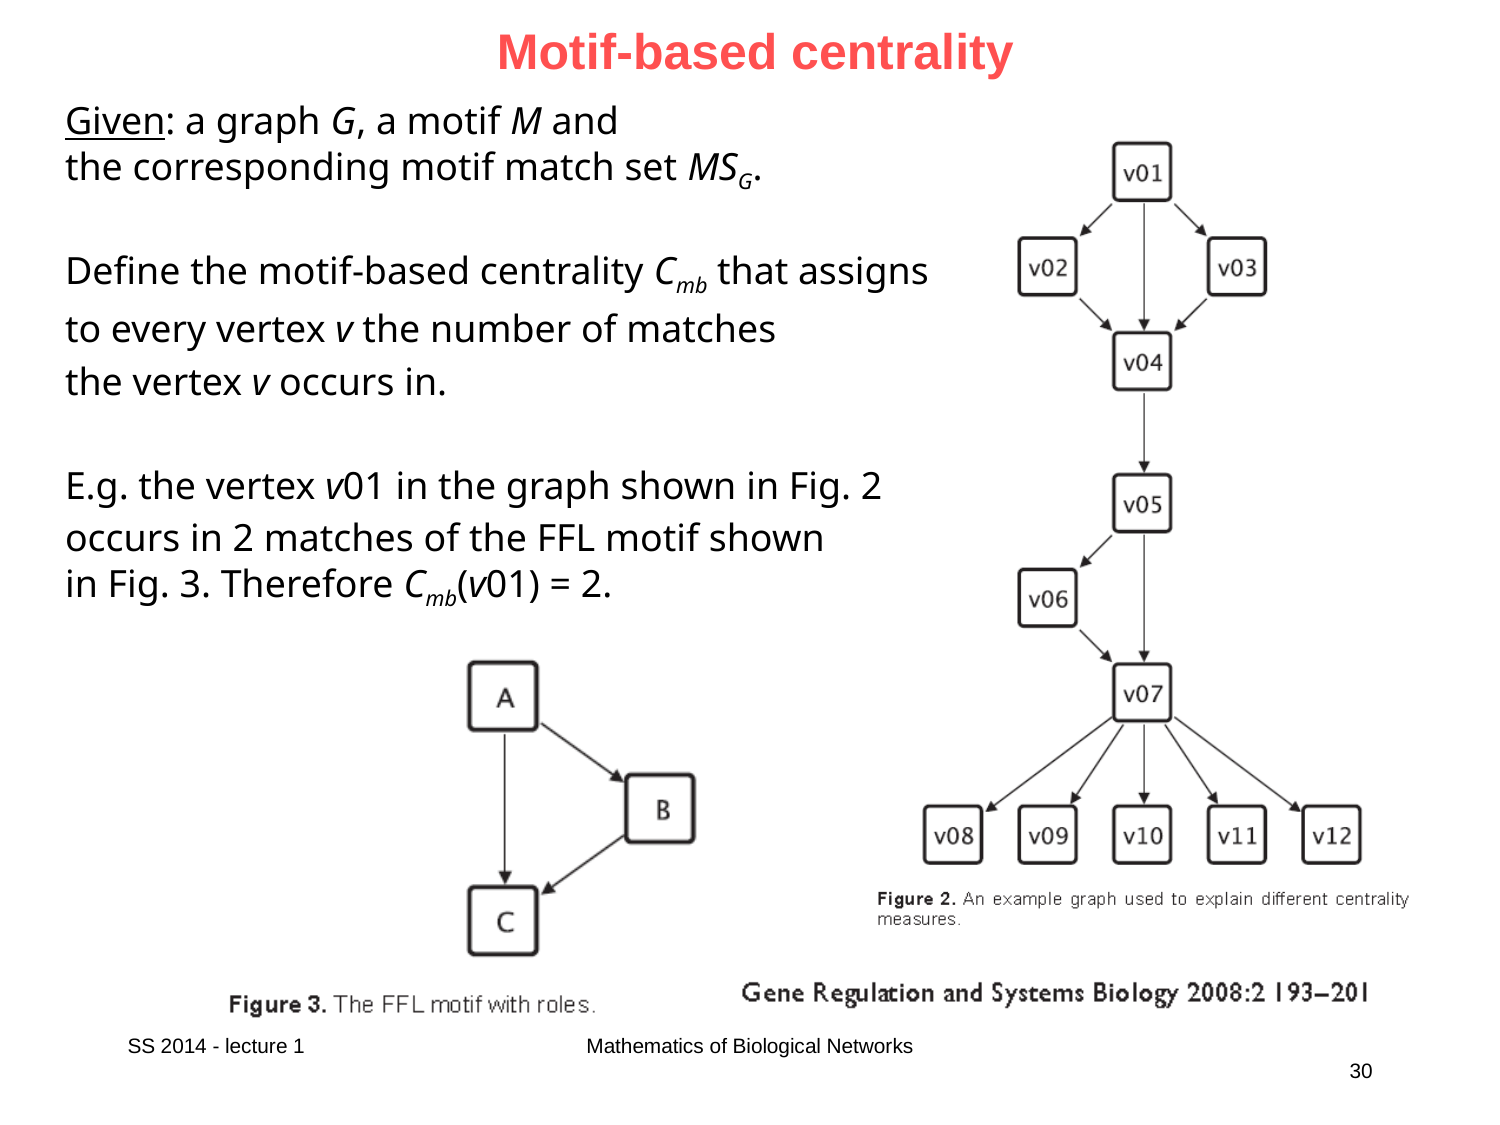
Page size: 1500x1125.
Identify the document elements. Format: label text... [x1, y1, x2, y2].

picture [867, 89, 1431, 938]
title Motif-based centrality [113, 0, 1398, 89]
text_box Given: a graph G, a motif M and the corresponding motif match set MSG. Define the motif-based centrality Cmb that assigns to every vertex v the number of matches the vertex v occurs in. E.g. the vertex v01 in the graph shown in Fig. 2 occurs in 2 matches of the FFL motif shown in Fig. 3. Therefore Cmb(v01) = 2. [64, 89, 866, 611]
slide_number 30 [1074, 1026, 1388, 1101]
slide_number SS 2014 - lecture 1 [112, 1024, 426, 1101]
footer Mathematics of Biological Networks [512, 1026, 988, 1101]
picture [218, 639, 1427, 1031]
